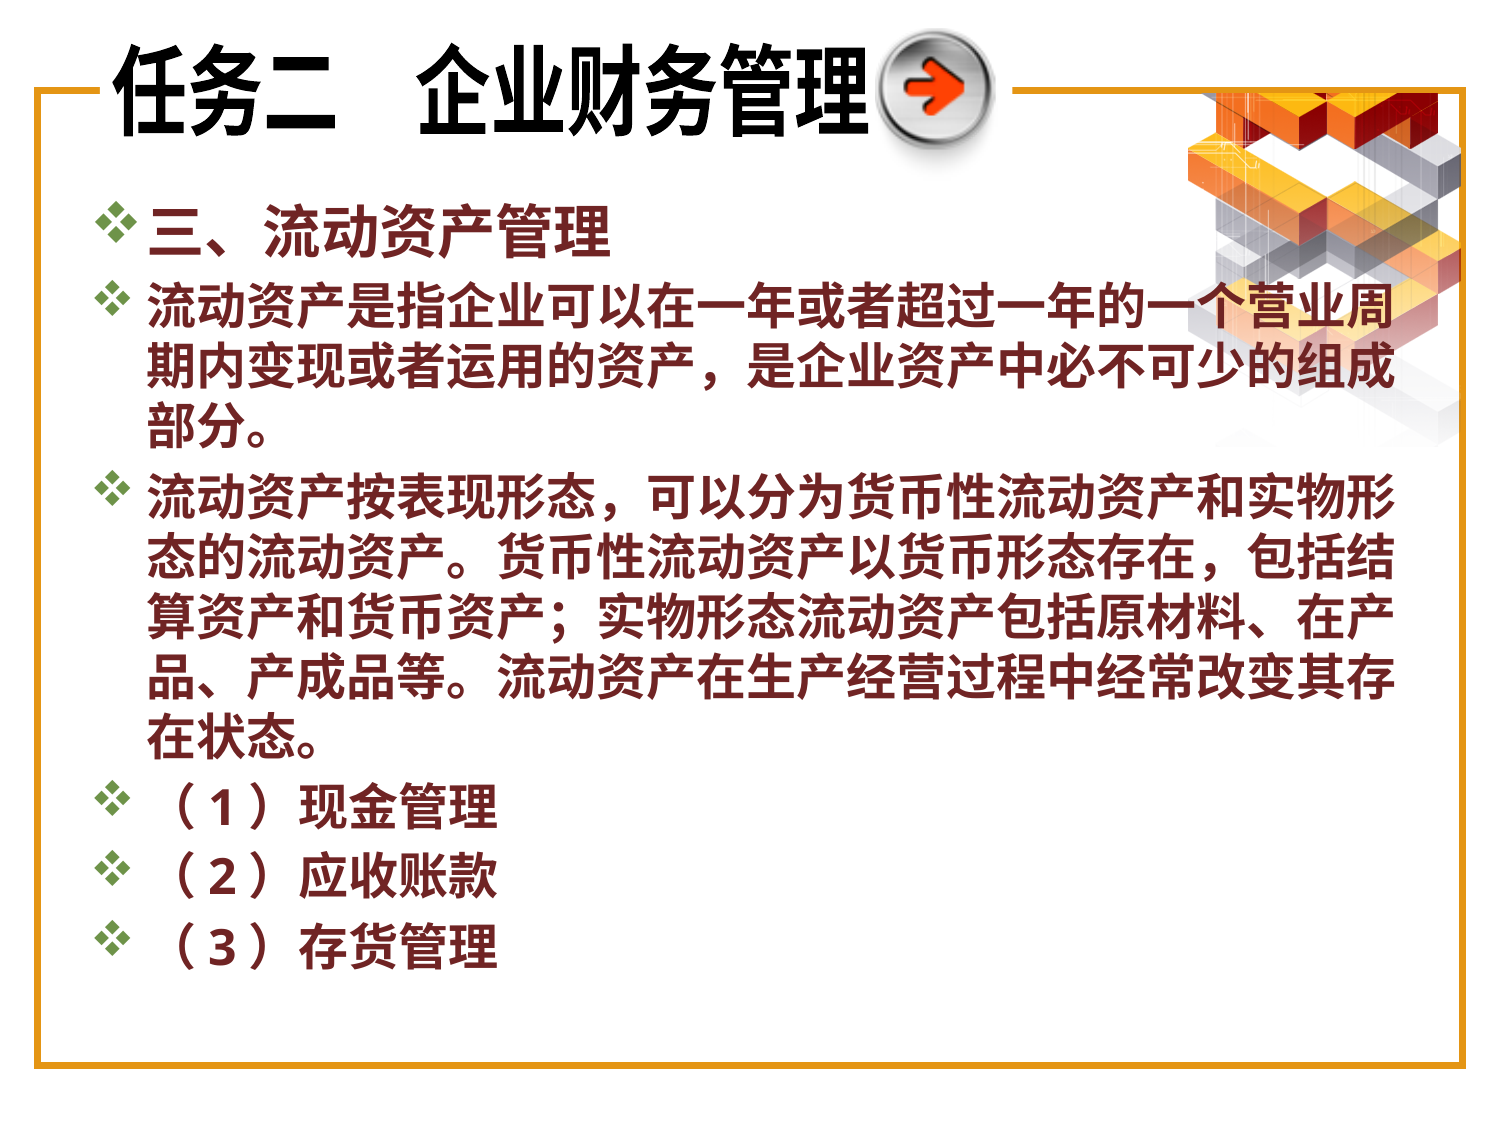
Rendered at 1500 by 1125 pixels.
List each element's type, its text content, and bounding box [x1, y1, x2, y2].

picture [1187, 93, 1461, 447]
list 三、流动资产管理 流动资产是指企业可以在一年或者超过一年的一个营业周期内变现或者运用的资产，是企业资产中必不可少的组成部分。 流动资产按表现形态，可以分为货币性流动资产和实物形态的流动资产。货币性流动资产以货币形态存在，包括结算资产和货币资产；实物形态流动资产包括原材料、在产品、产成品等。流动资产在生产经营过程中经常改变其存在状态。 （1）现金管理 （2）应收账款 （3）存货管理 [74, 187, 1426, 991]
picture [875, 28, 998, 181]
